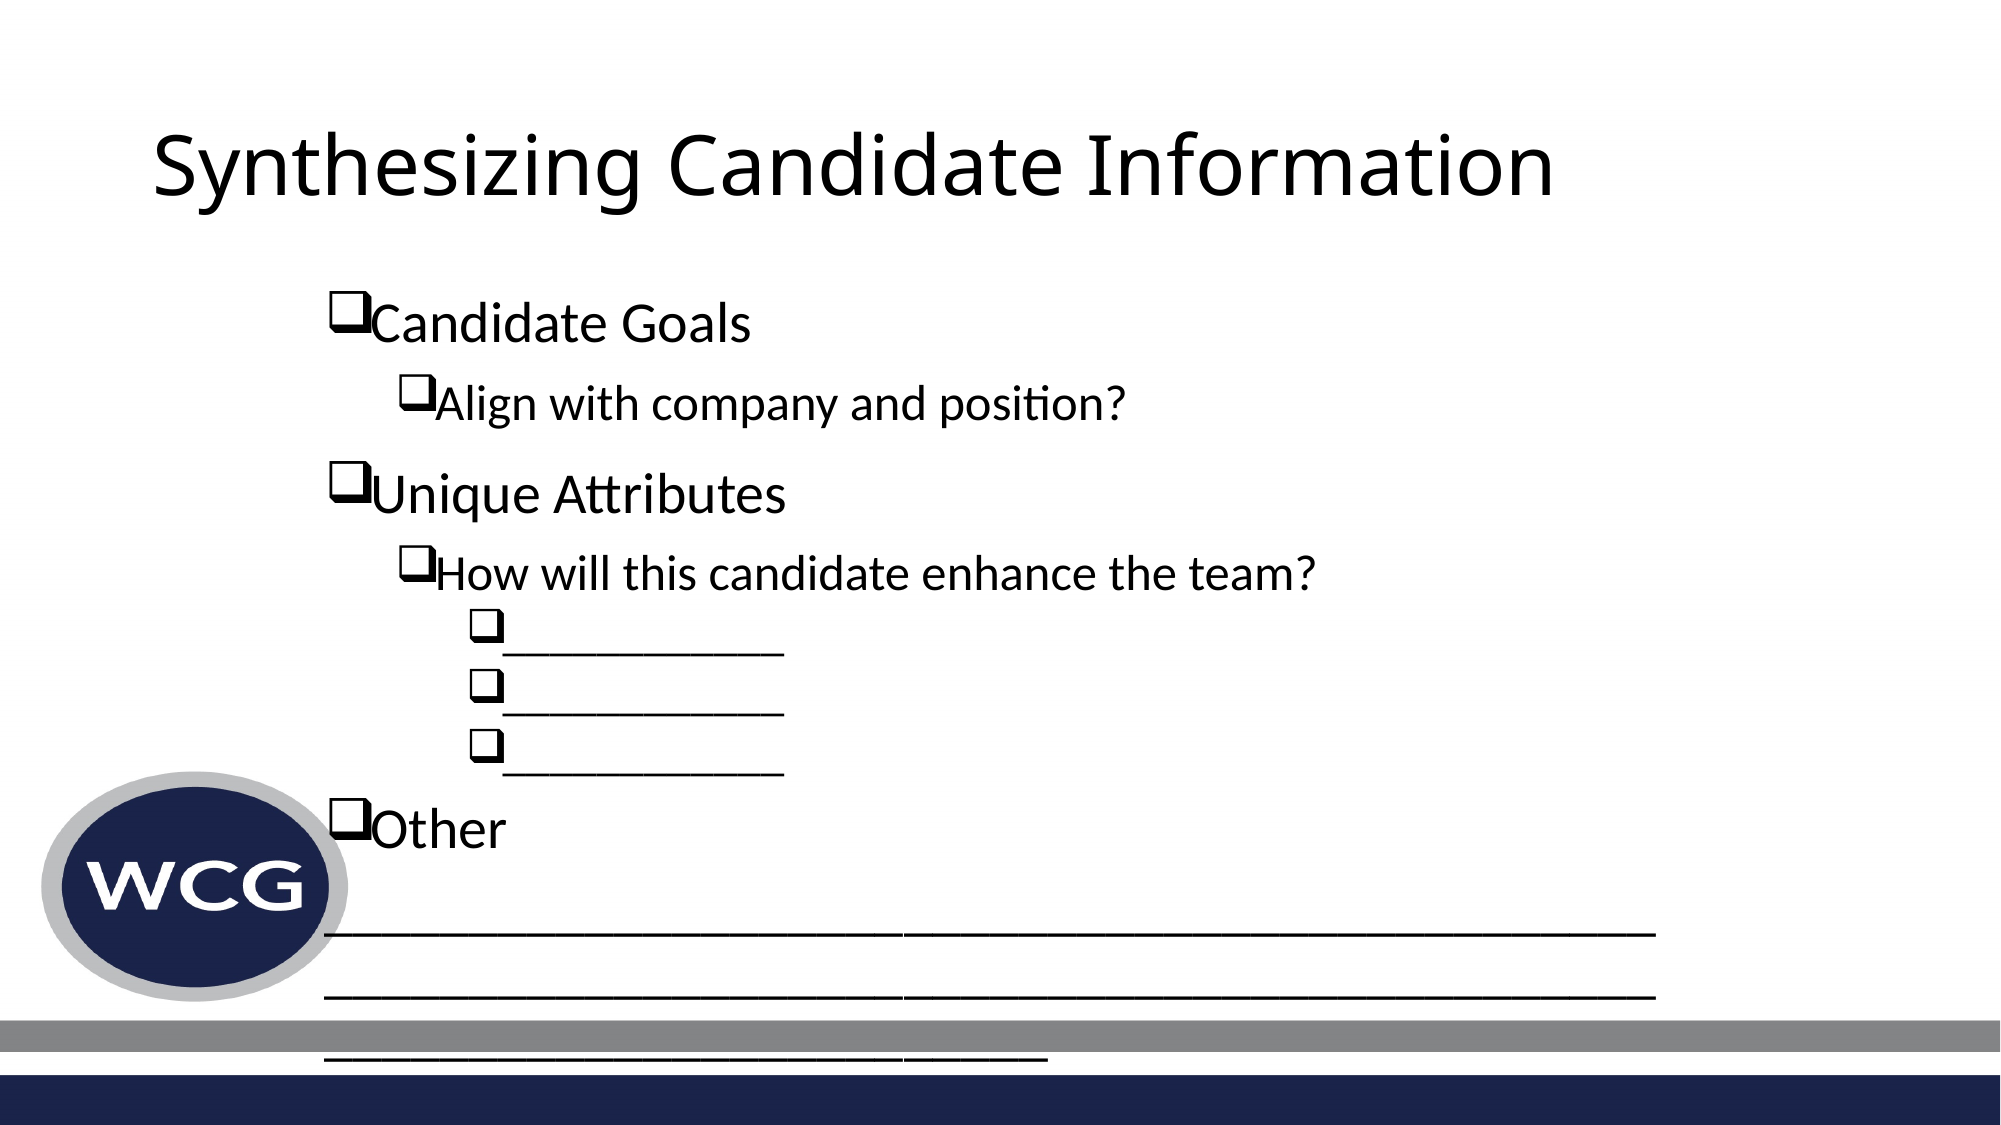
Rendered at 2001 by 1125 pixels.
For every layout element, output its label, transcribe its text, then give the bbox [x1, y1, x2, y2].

list Candidate Goals Align with company and position? Unique Attributes How will this candidate enhance the team? ____________ ____________ ____________ Other _____________________________________________________________________________________________________________________ [309, 270, 1690, 1077]
picture [0, 0, 2001, 1125]
title Synthesizing Candidate Information [137, 59, 1863, 278]
